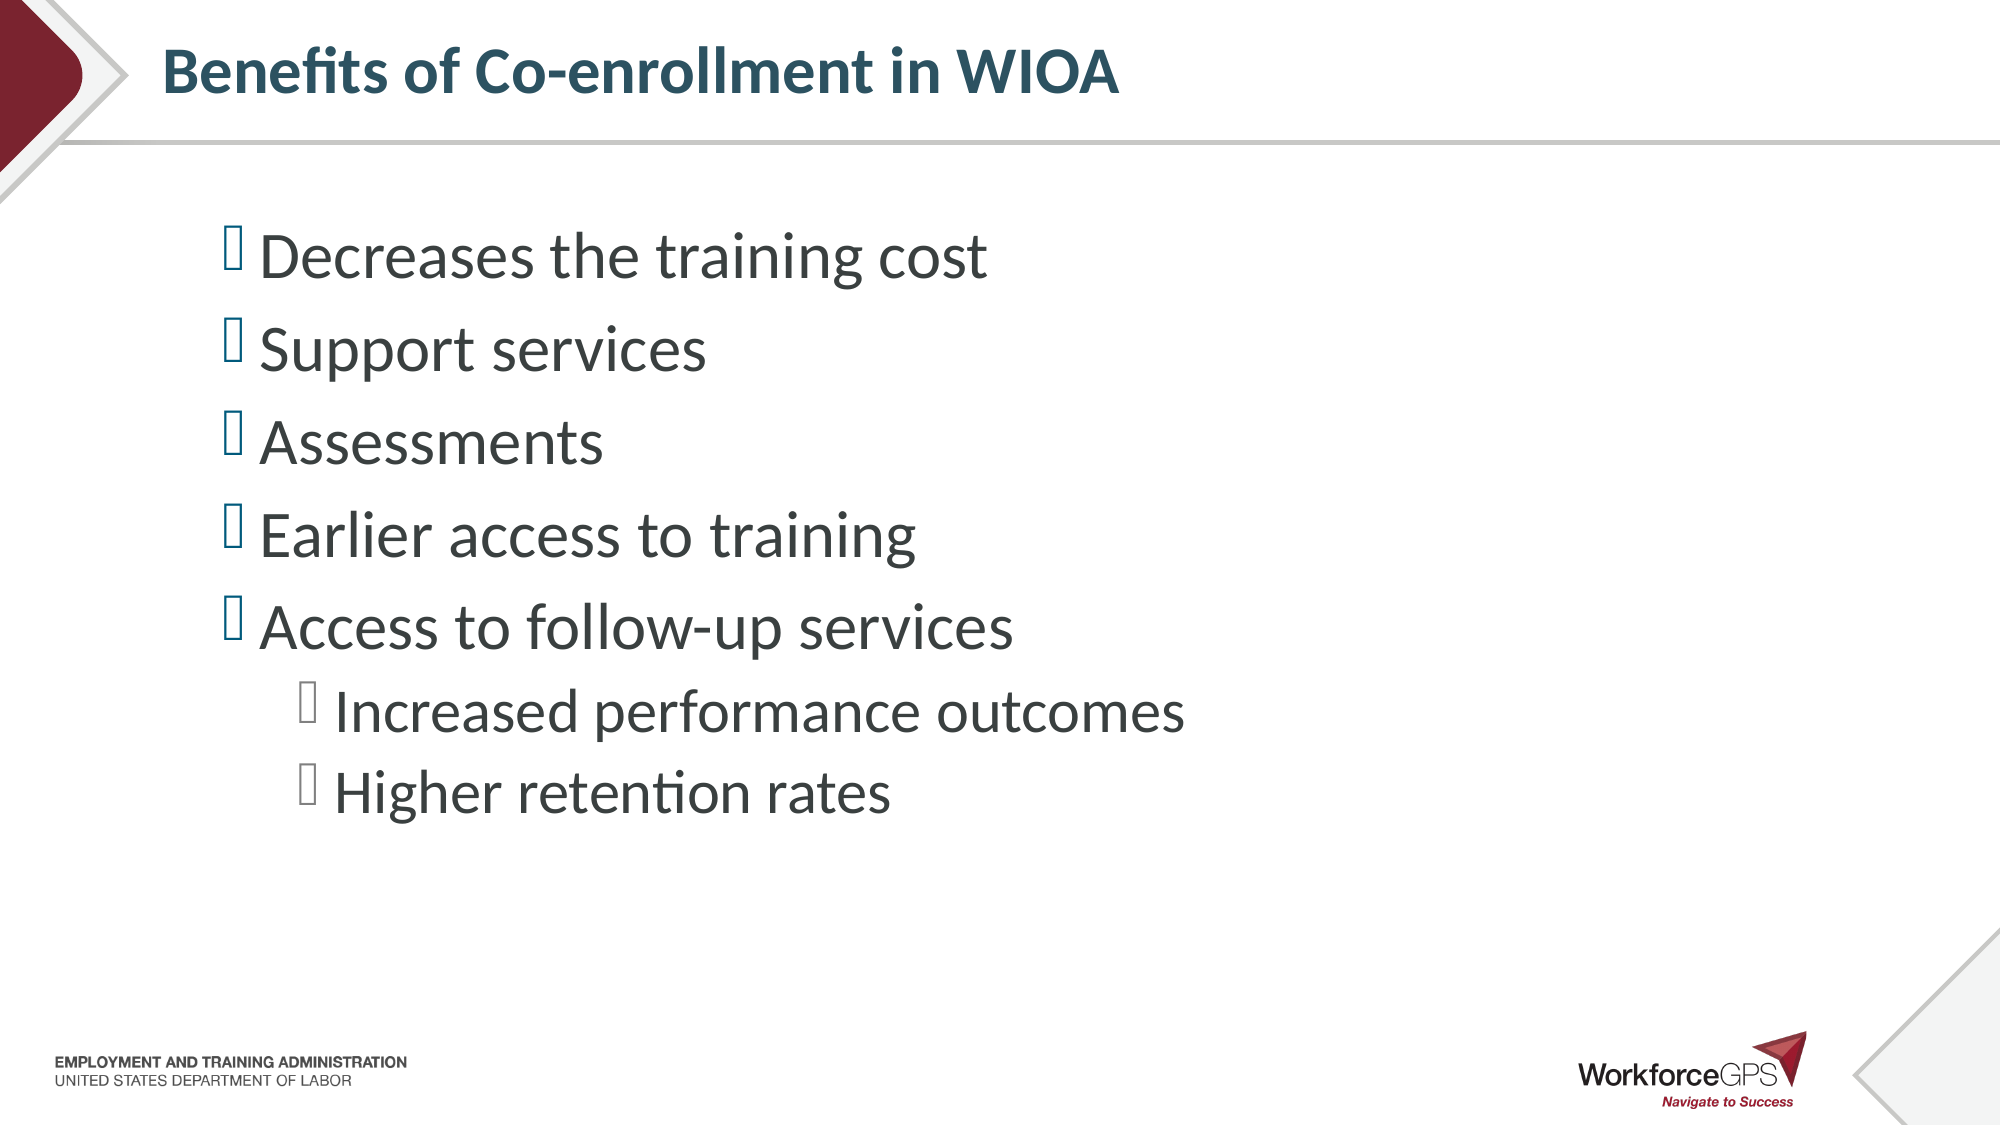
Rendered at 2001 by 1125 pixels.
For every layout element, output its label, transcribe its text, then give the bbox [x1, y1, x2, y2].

list Decreases the training cost Support services Assessments Earlier access to training Access to follow-up services Increased performance outcomes Higher retention rates [132, 210, 1858, 977]
title Benefits of Co-enrollment in WIOA [132, 7, 1950, 137]
